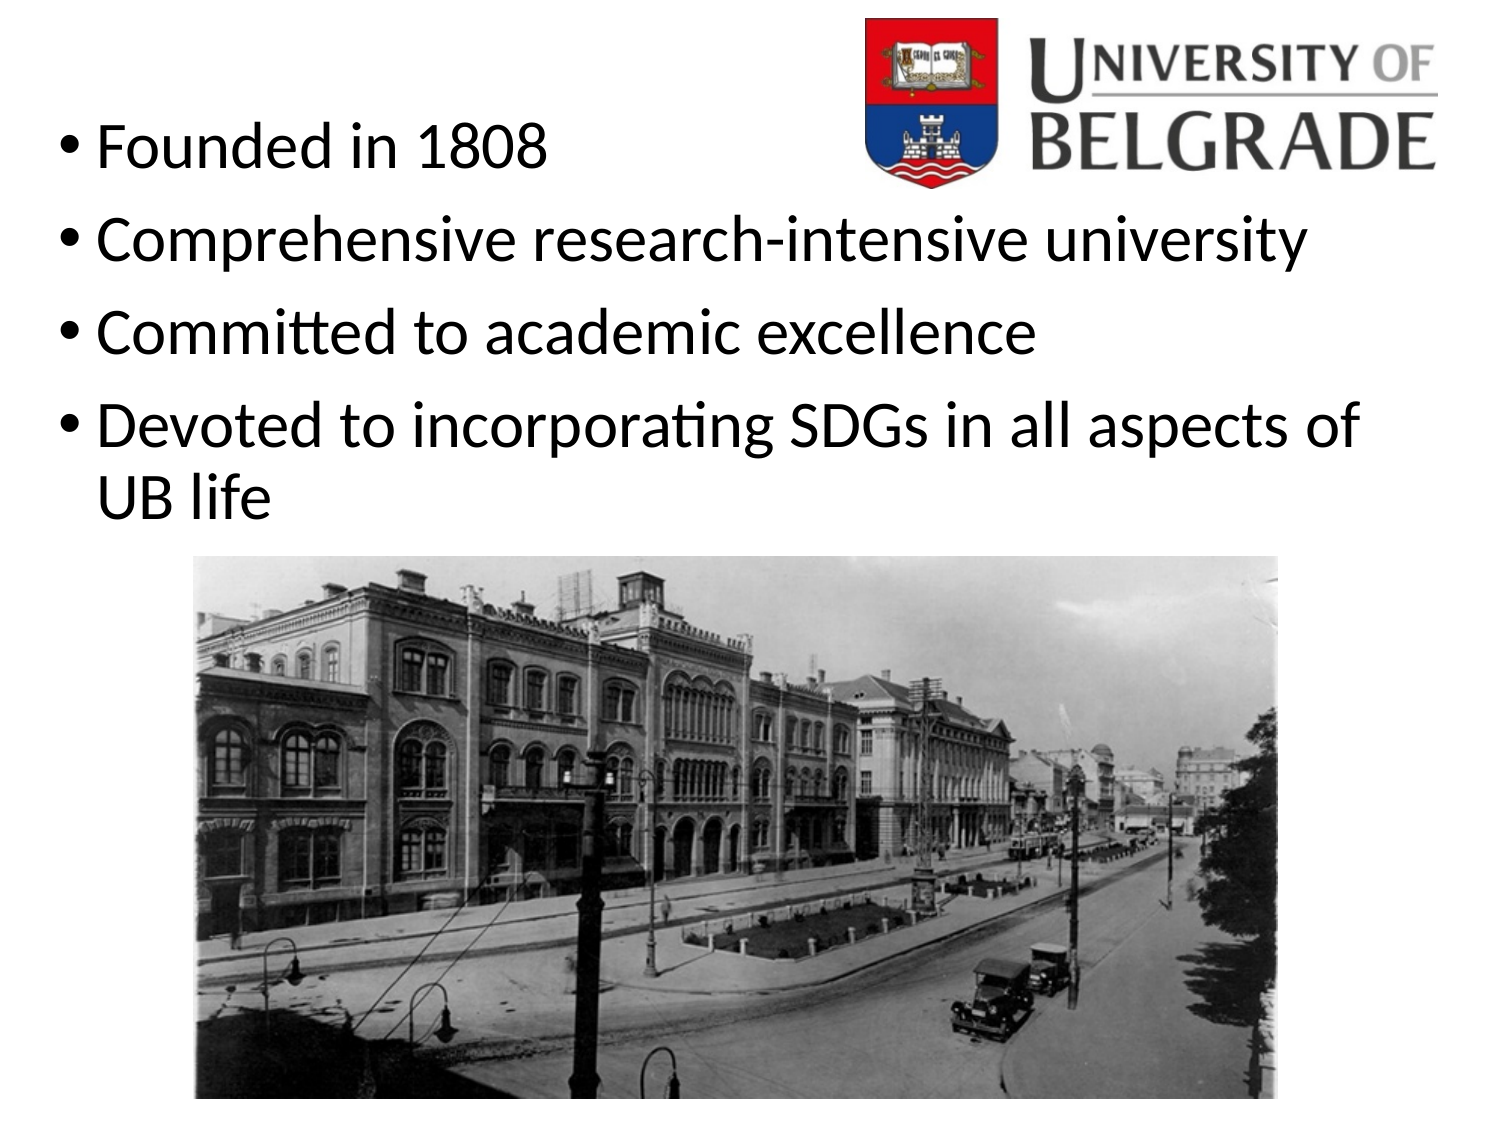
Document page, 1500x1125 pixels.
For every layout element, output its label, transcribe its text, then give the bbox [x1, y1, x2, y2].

picture [865, 18, 1438, 189]
picture [193, 556, 1278, 1099]
list Founded in 1808 Comprehensive research-intensive university Committed to academic excellence Devoted to incorporating SDGs in all aspects of UB life [43, 103, 1438, 807]
